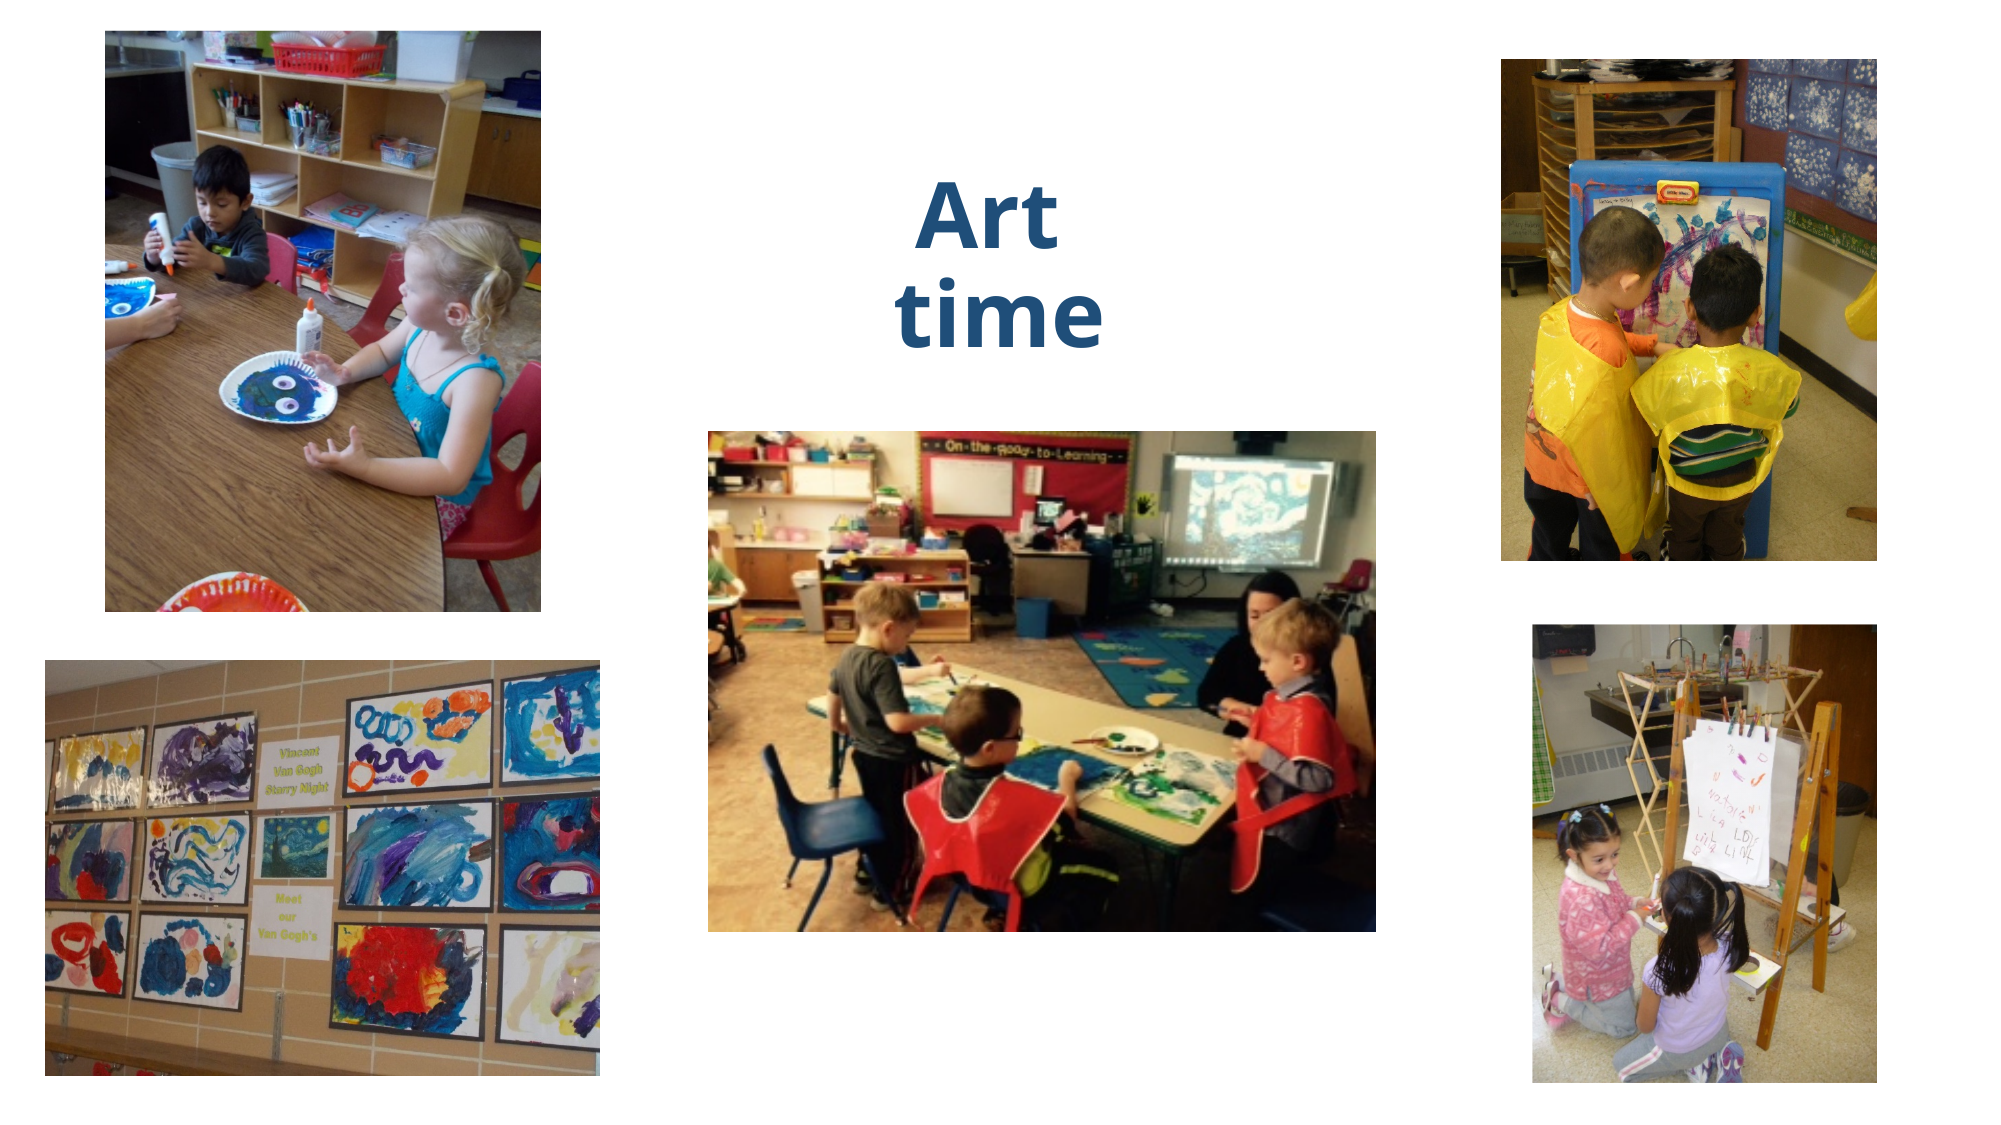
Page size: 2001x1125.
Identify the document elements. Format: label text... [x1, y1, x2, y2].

title Art time [541, 59, 1500, 478]
picture [32, 31, 614, 611]
picture [45, 660, 600, 1076]
picture [1500, 59, 1877, 561]
picture [1475, 625, 1934, 1082]
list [708, 431, 1376, 932]
